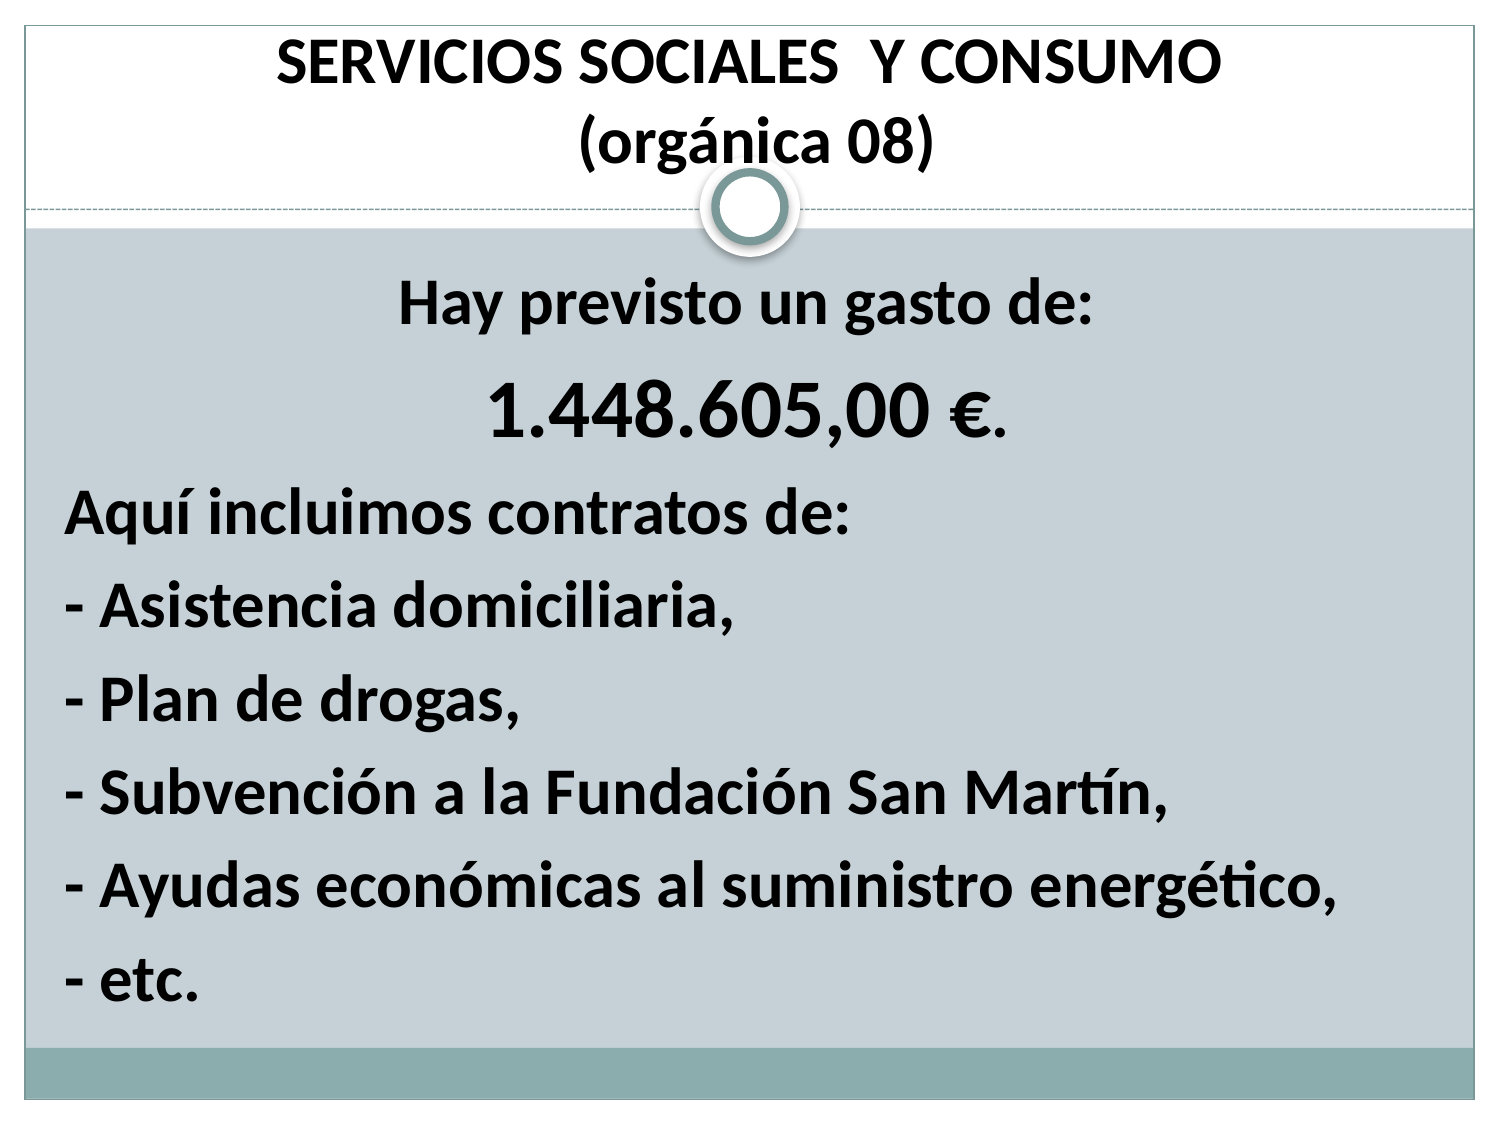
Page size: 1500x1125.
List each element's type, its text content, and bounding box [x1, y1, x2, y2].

list Hay previsto un gasto de: 1.448.605,00 €. Aquí incluimos contratos de: - Asistencia domiciliaria, - Plan de drogas, - Subvención a la Fundación San Martín, - Ayudas económicas al suministro energético, - etc. [49, 250, 1445, 1047]
title SERVICIOS SOCIALES Y CONSUMO (orgánica 08) [49, 37, 1450, 185]
